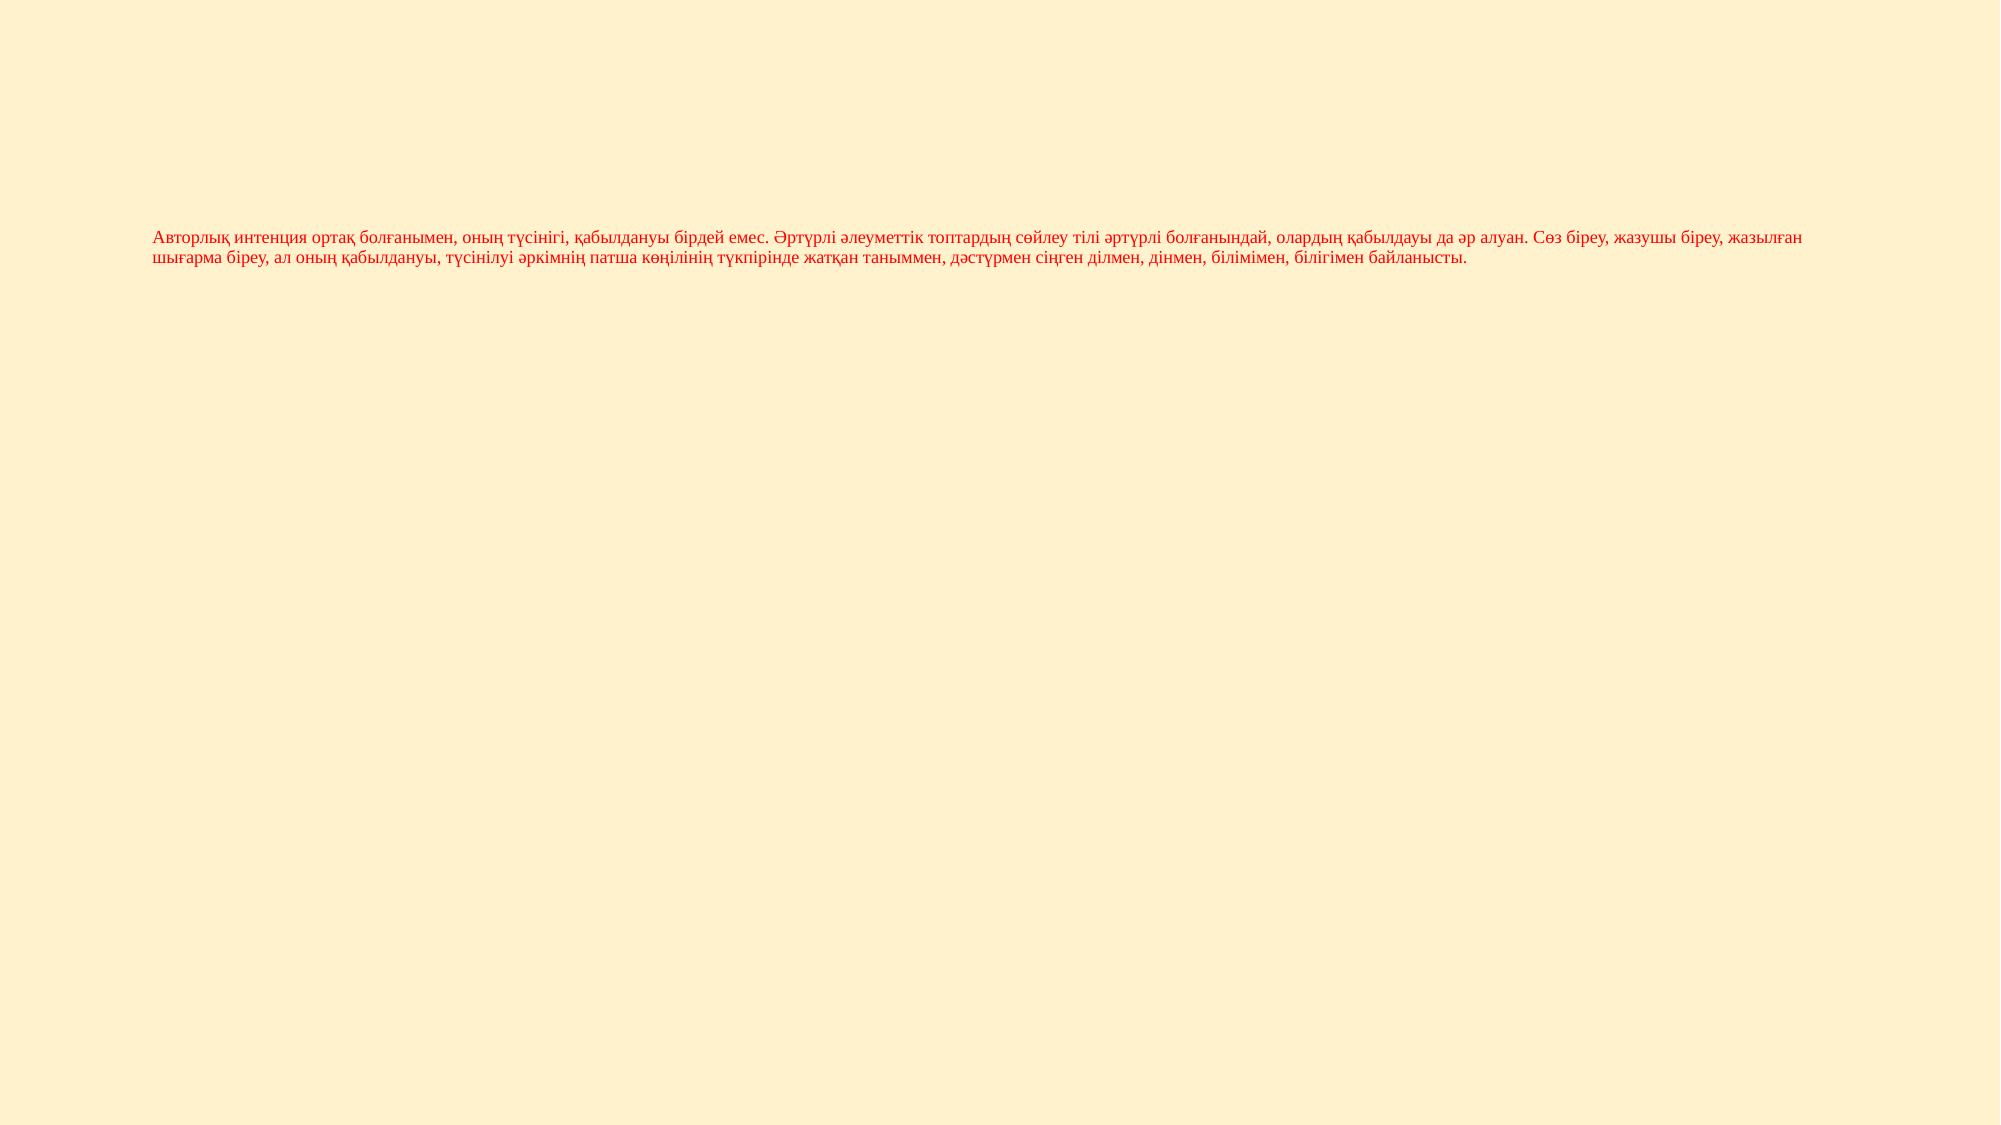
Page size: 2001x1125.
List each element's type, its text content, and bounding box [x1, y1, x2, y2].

title Авторлық интенция ортақ болғанымен, оның түсінігі, қабылдануы бірдей емес. Әртүрлі әлеуметтік топтардың сөйлеу тілі әртүрлі болғанындай, олардың қабылдауы да әр алуан. Сөз біреу, жазушы біреу, жазылған шығарма біреу, ал оның қабылдануы, түсінілуі әркімнің патша көңілінің түкпірінде жатқан таныммен, дәстүрмен сіңген ділмен, дінмен, білімімен, білігімен байланысты. [137, 59, 1863, 278]
